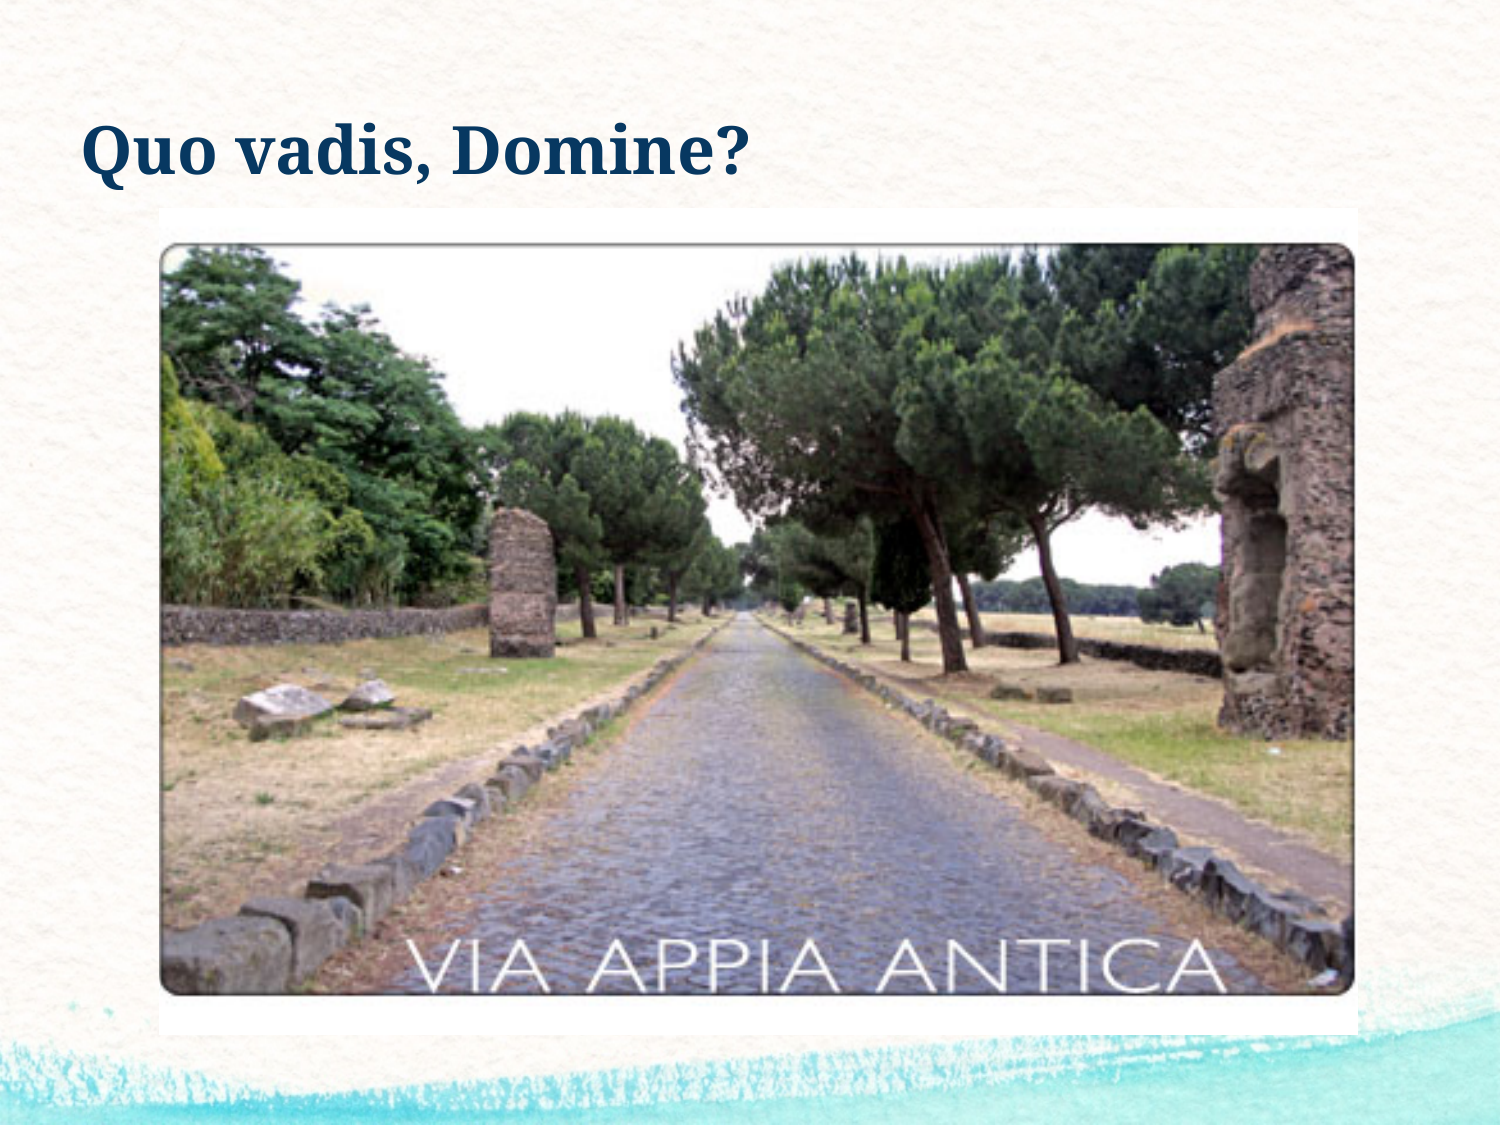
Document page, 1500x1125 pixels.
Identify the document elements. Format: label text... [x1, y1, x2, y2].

picture [0, 0, 1500, 1125]
title Quo vadis, Domine? [64, 87, 1369, 197]
